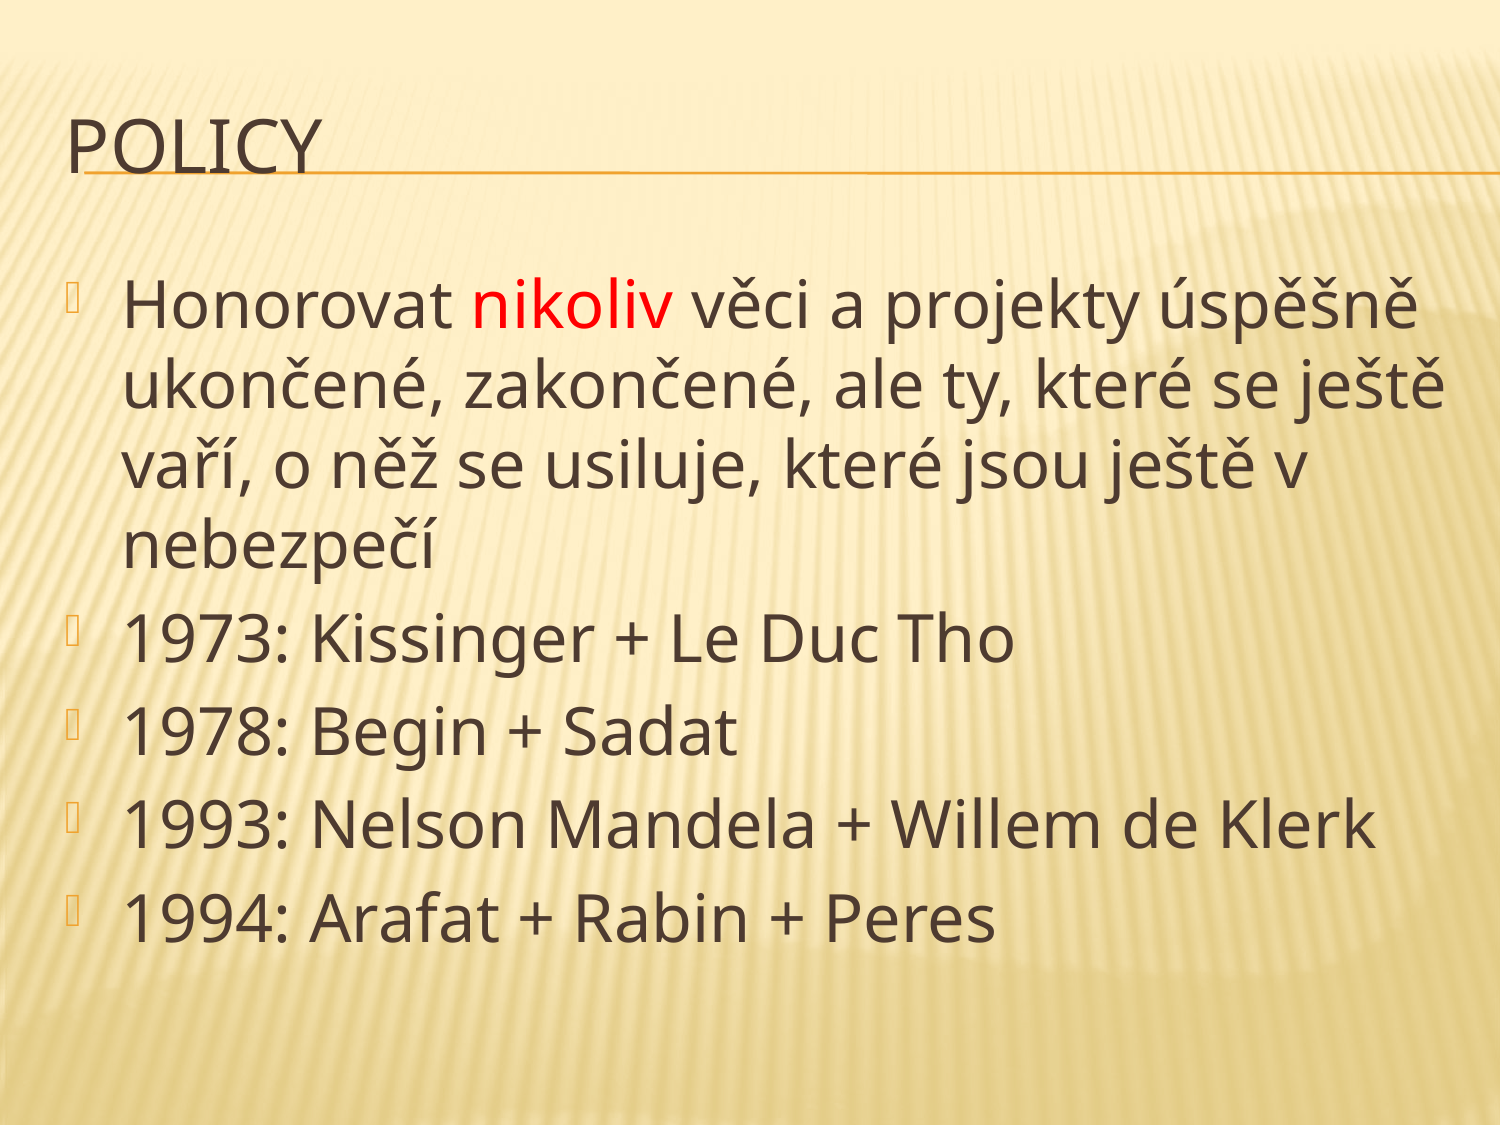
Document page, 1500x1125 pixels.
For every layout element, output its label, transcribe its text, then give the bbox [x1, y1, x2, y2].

list Honorovat nikoliv věci a projekty úspěšně ukončené, zakončené, ale ty, které se ještě vaří, o něž se usiluje, které jsou ještě v nebezpečí 1973: Kissinger + Le Duc Tho 1978: Begin + Sadat 1993: Nelson Mandela + Willem de Klerk 1994: Arafat + Rabin + Peres [50, 254, 1475, 998]
title policy [50, 75, 1475, 213]
